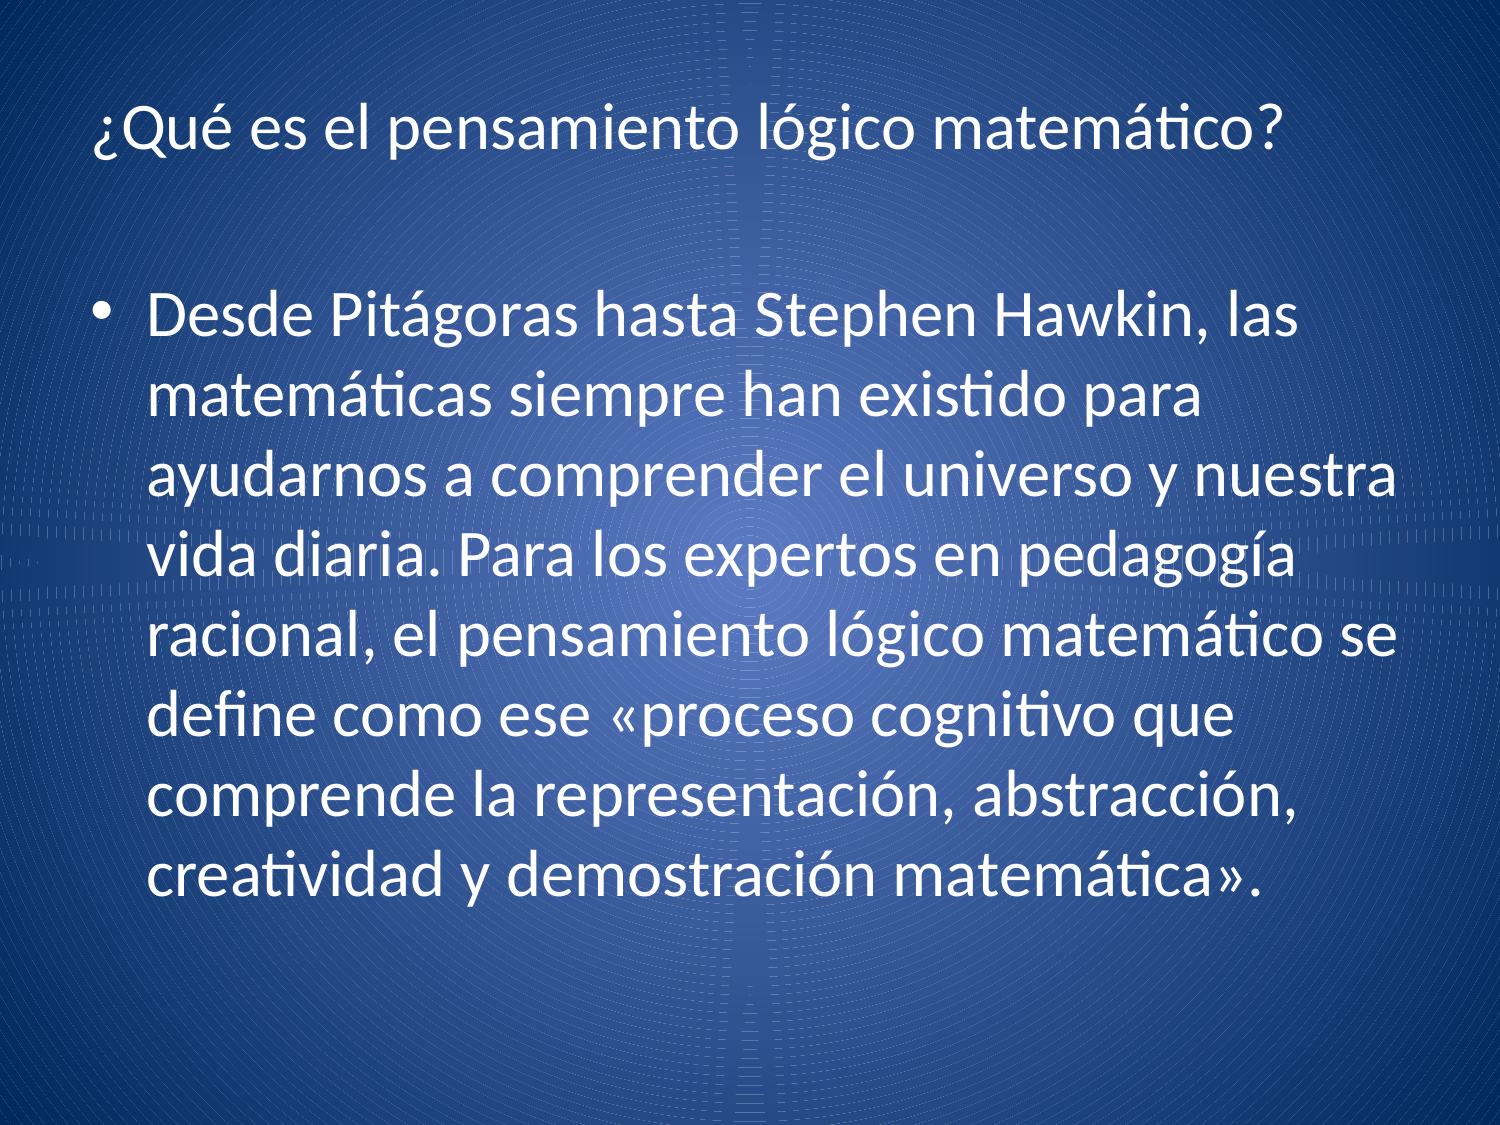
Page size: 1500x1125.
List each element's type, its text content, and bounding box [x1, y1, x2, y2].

list ¿Qué es el pensamiento lógico matemático? Desde Pitágoras hasta Stephen Hawkin, las matemáticas siempre han existido para ayudarnos a comprender el universo y nuestra vida diaria. Para los expertos en pedagogía racional, el pensamiento lógico matemático se define como ese «proceso cognitivo que comprende la representación, abstracción, creatividad y demostración matemática». [75, 75, 1425, 1005]
